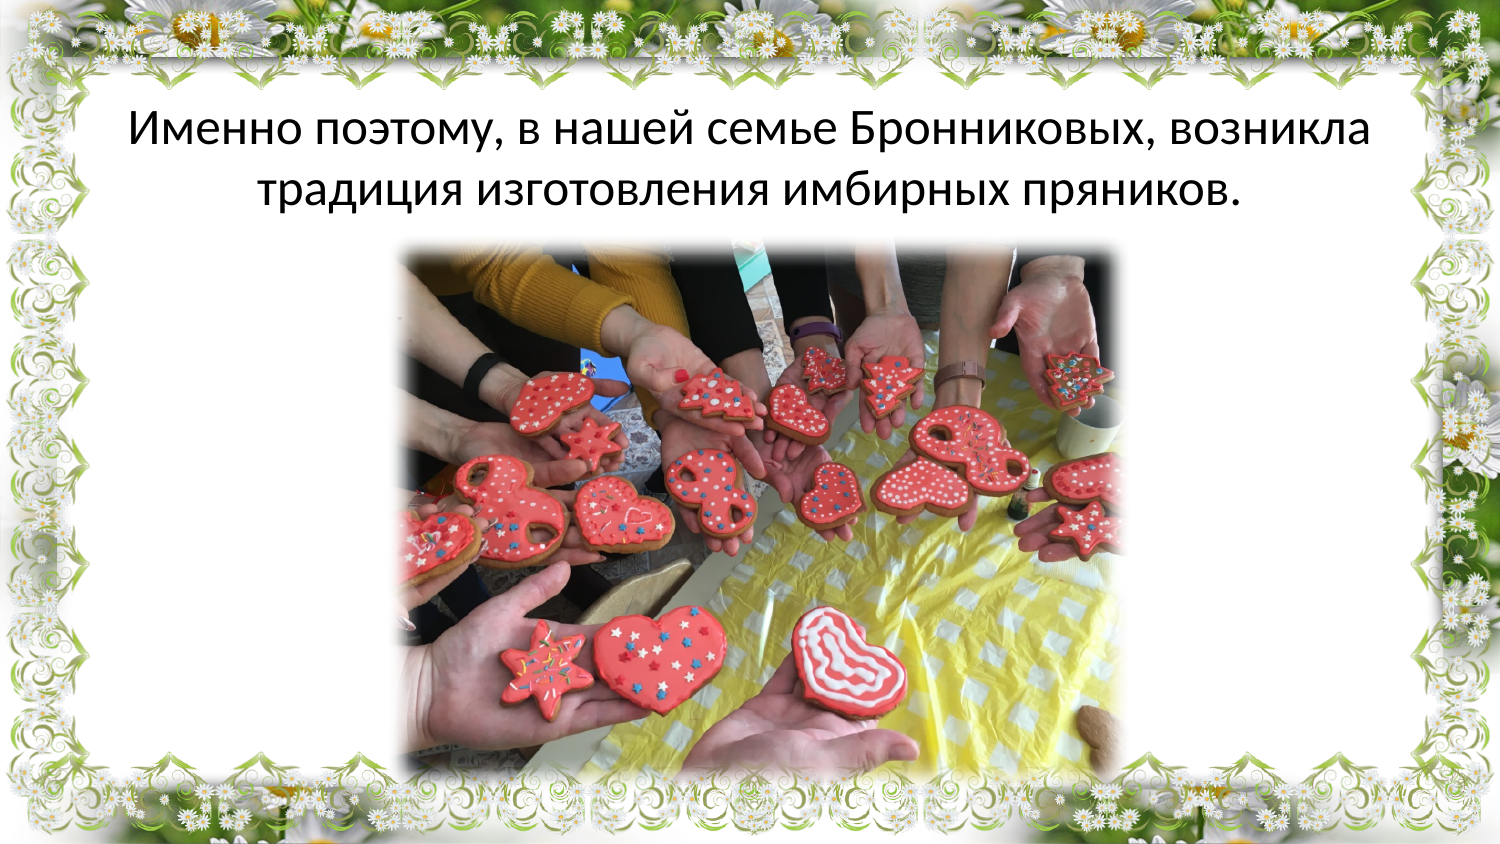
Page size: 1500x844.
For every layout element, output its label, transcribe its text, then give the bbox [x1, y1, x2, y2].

title Именно поэтому, в нашей семье Бронниковых, возникла традиция изготовления имбирных пряников. [75, 84, 1425, 225]
picture [0, 0, 1500, 844]
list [387, 234, 1131, 792]
